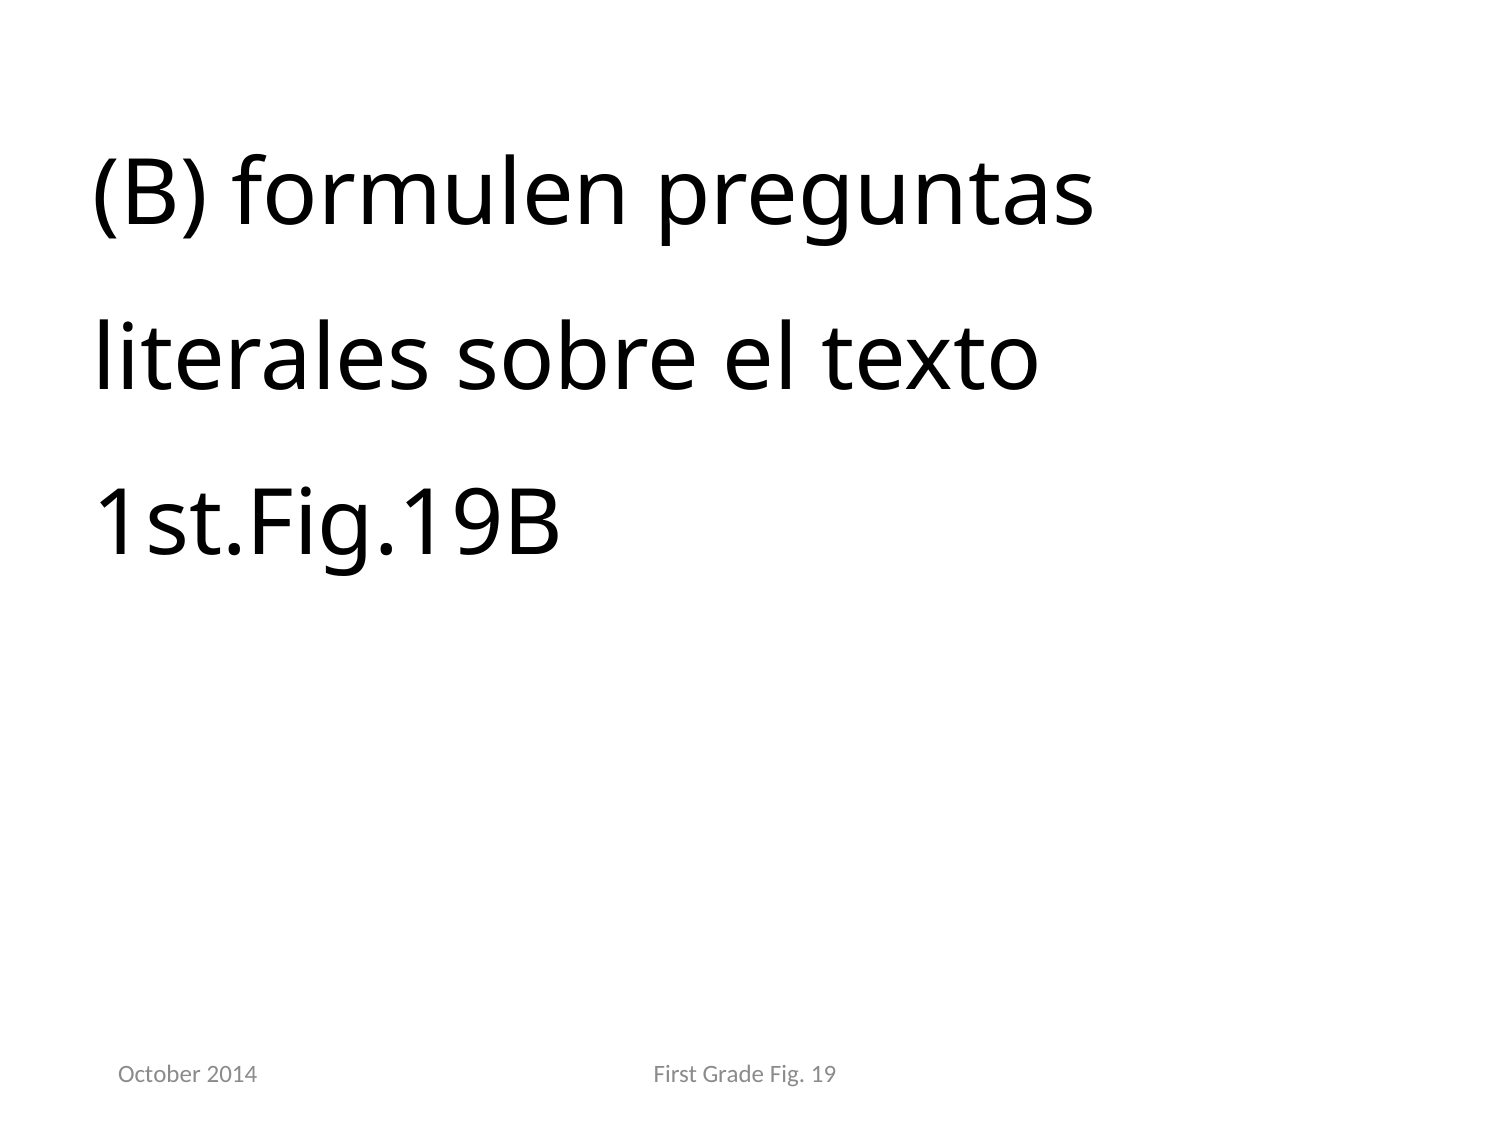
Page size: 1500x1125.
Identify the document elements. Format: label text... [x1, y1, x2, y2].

subtitle (B) formulen preguntas literales sobre el texto 1st.Fig.19B [78, 70, 1429, 1014]
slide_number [103, 1042, 441, 1103]
footer First Grade Fig. 19 [492, 1042, 999, 1103]
